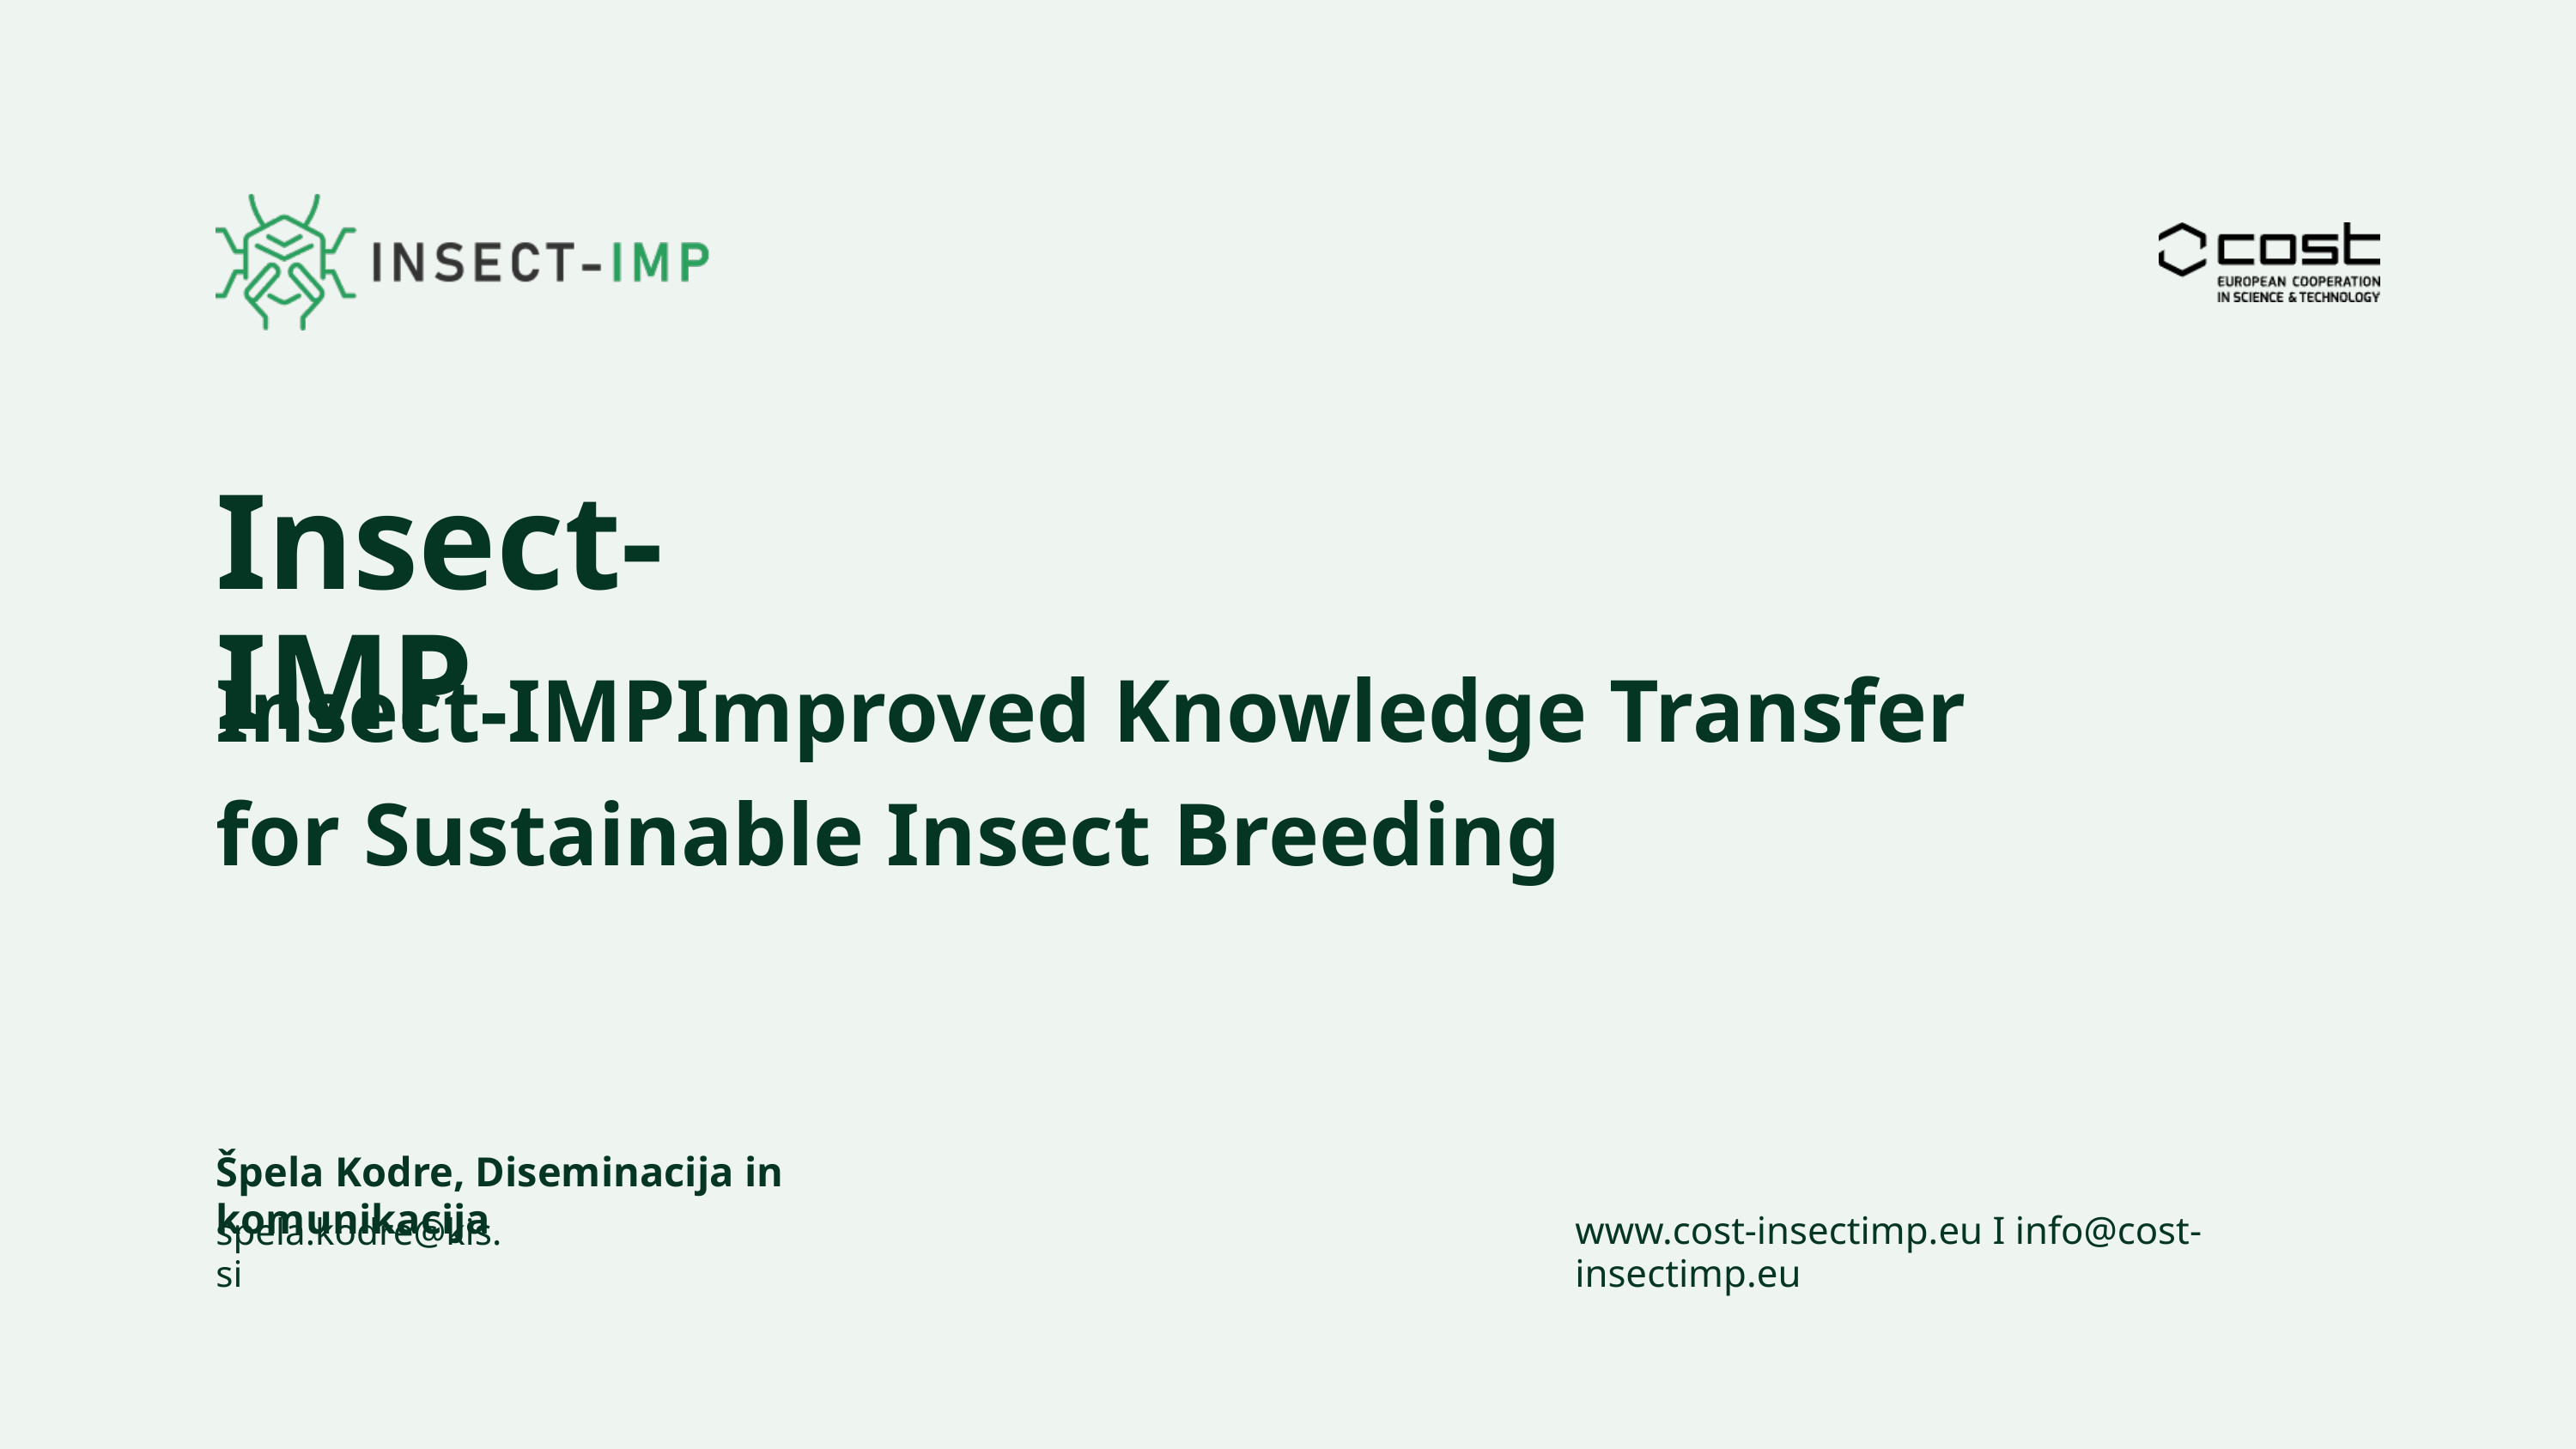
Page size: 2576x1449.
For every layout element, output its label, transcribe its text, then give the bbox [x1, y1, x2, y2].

text_box spela.kodre@kis.si [216, 1210, 519, 1253]
picture [2158, 222, 2380, 302]
text_box Insect-IMP [216, 476, 858, 616]
text_box www.cost-insectimp.eu I info@cost-insectimp.eu [1575, 1208, 2413, 1253]
text_box Špela Kodre, Diseminacija in komunikacija [216, 1148, 1037, 1196]
picture [216, 194, 713, 330]
text_box Insect-IMPImproved Knowledge Transfer for Sustainable Insect Breeding [216, 635, 1979, 882]
